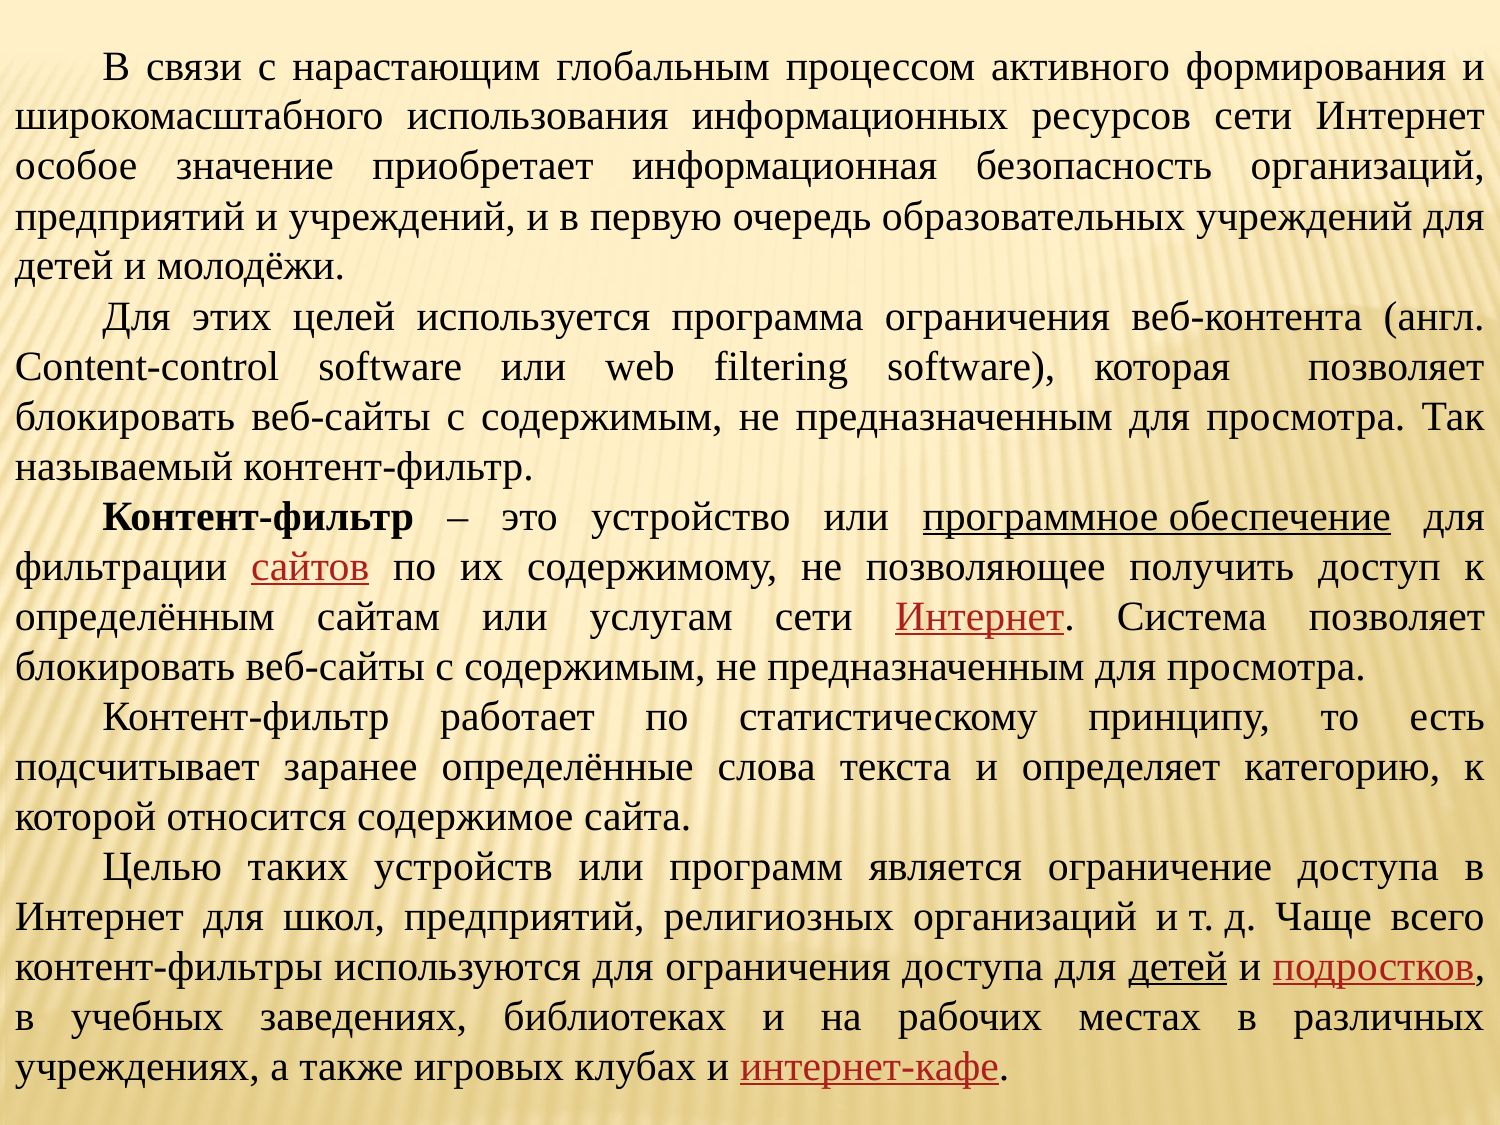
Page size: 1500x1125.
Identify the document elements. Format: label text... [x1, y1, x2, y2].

text_box В связи с нарастающим глобальным процессом активного формирования и широкомасштабного использования информационных ресурсов сети Интернет особое значение приобретает информационная безопасность организаций, предприятий и учреждений, и в первую очередь образовательных учреждений для детей и молодёжи. Для этих целей используется программа ограничения веб-контента (англ. Content-control software или web filtering software), которая позволяет блокировать веб-сайты с содержимым, не предназначенным для просмотра. Так называемый контент-фильтр. Контент-фильтр – это устройство или программное обеспечение для фильтрации сайтов по их содержимому, не позволяющее получить доступ к определённым сайтам или услугам сети Интернет. Система позволяет блокировать веб-сайты с содержимым, не предназначенным для просмотра. Контент-фильтр работает по статистическому принципу, то есть подсчитывает заранее определённые слова текста и определяет категорию, к которой относится содержимое сайта. Целью таких устройств или программ является ограничение доступа в Интернет для школ, предприятий, религиозных организаций и т. д. Чаще всего контент-фильтры используются для ограничения доступа для детей и подростков, в учебных заведениях, библиотеках и на рабочих местах в различных учреждениях, а также игровых клубах и интернет-кафе. [0, 30, 1500, 1097]
